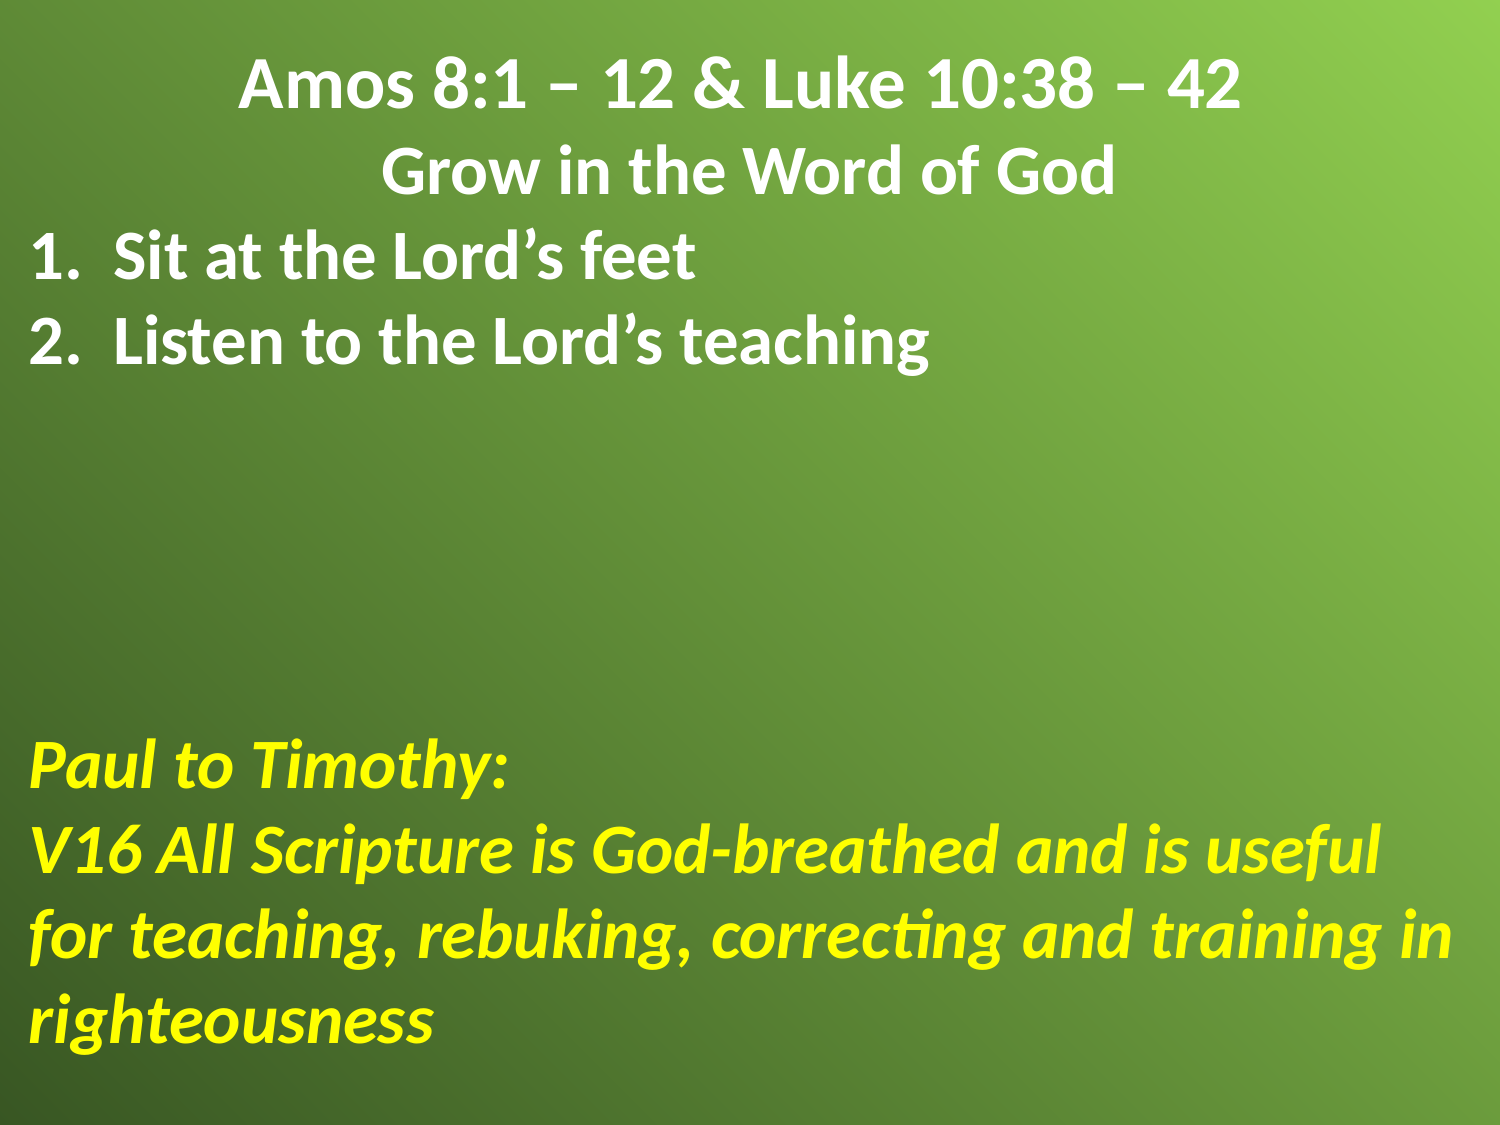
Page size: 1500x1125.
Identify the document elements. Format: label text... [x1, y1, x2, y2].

subtitle Amos 8:1 – 12 & Luke 10:38 – 42 Grow in the Word of God Sit at the Lord’s feet Listen to the Lord’s teaching Paul to Timothy: V16 All Scripture is God-breathed and is useful for teaching, rebuking, correcting and training in righteousness [13, 26, 1487, 1112]
